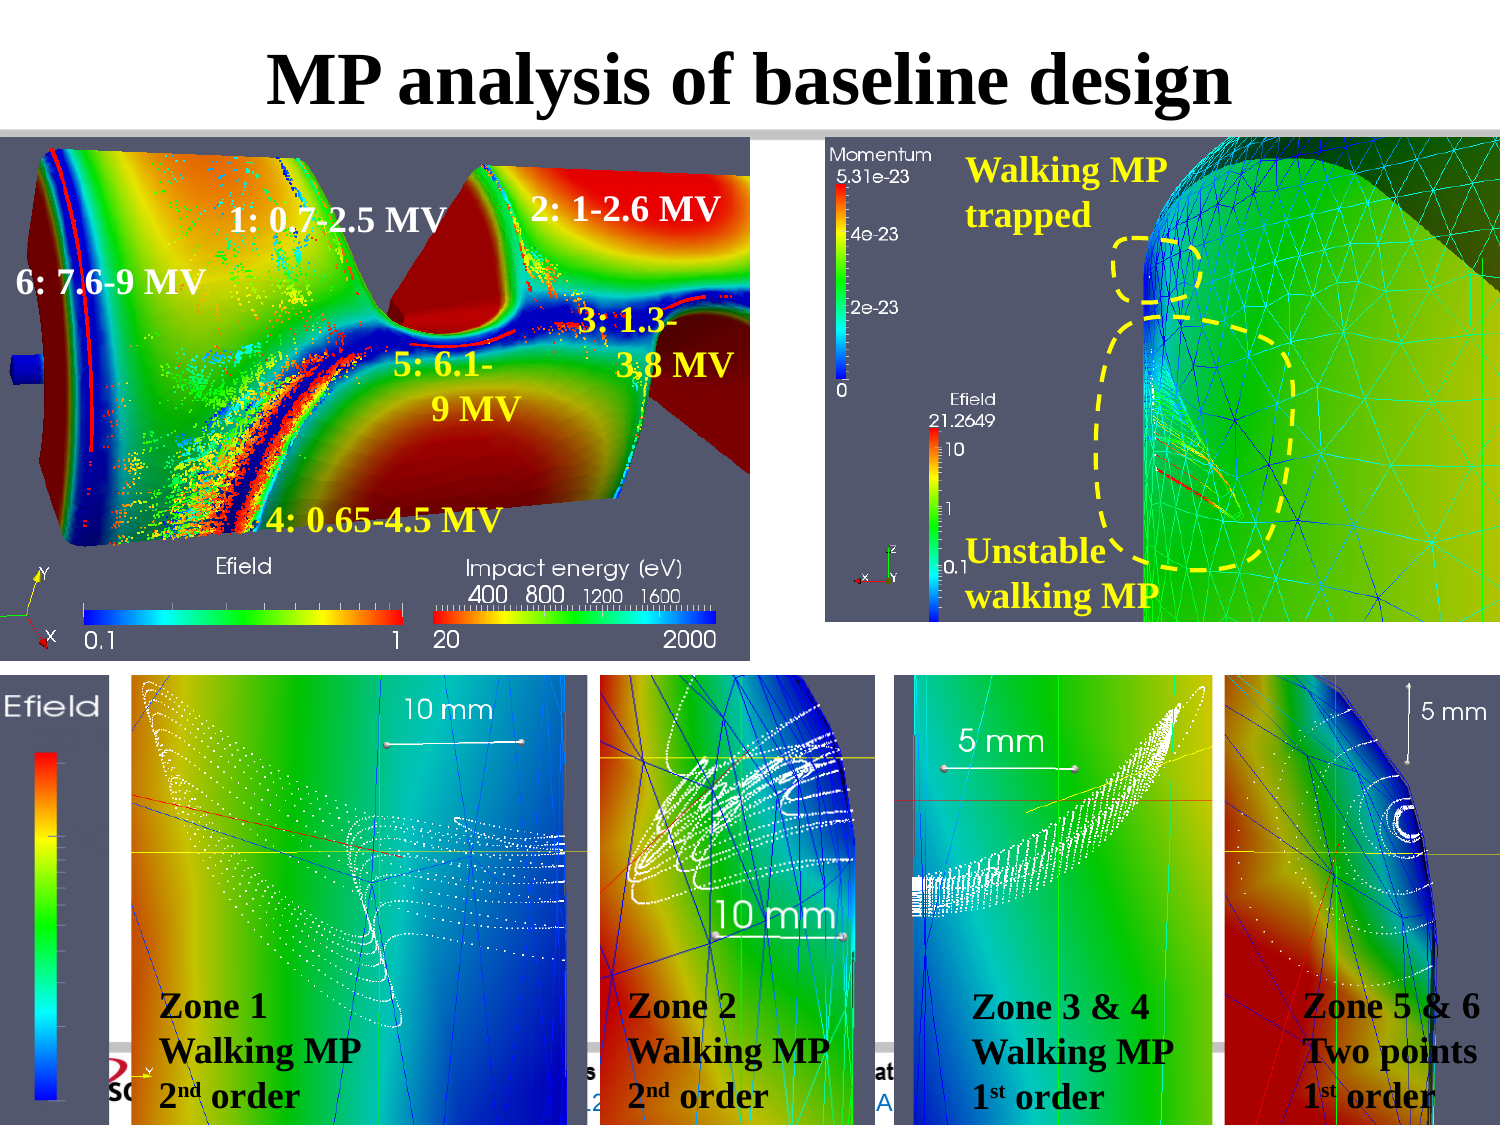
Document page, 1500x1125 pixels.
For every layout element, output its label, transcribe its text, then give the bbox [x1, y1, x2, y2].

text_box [824, 137, 1500, 626]
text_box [599, 674, 876, 1125]
picture [0, 138, 1500, 1125]
title MP analysis of baseline design [112, 12, 1388, 138]
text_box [893, 674, 1213, 1125]
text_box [131, 674, 588, 1125]
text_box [0, 137, 751, 661]
picture [0, 0, 1500, 137]
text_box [1224, 674, 1500, 1125]
picture [881, 1096, 887, 1104]
